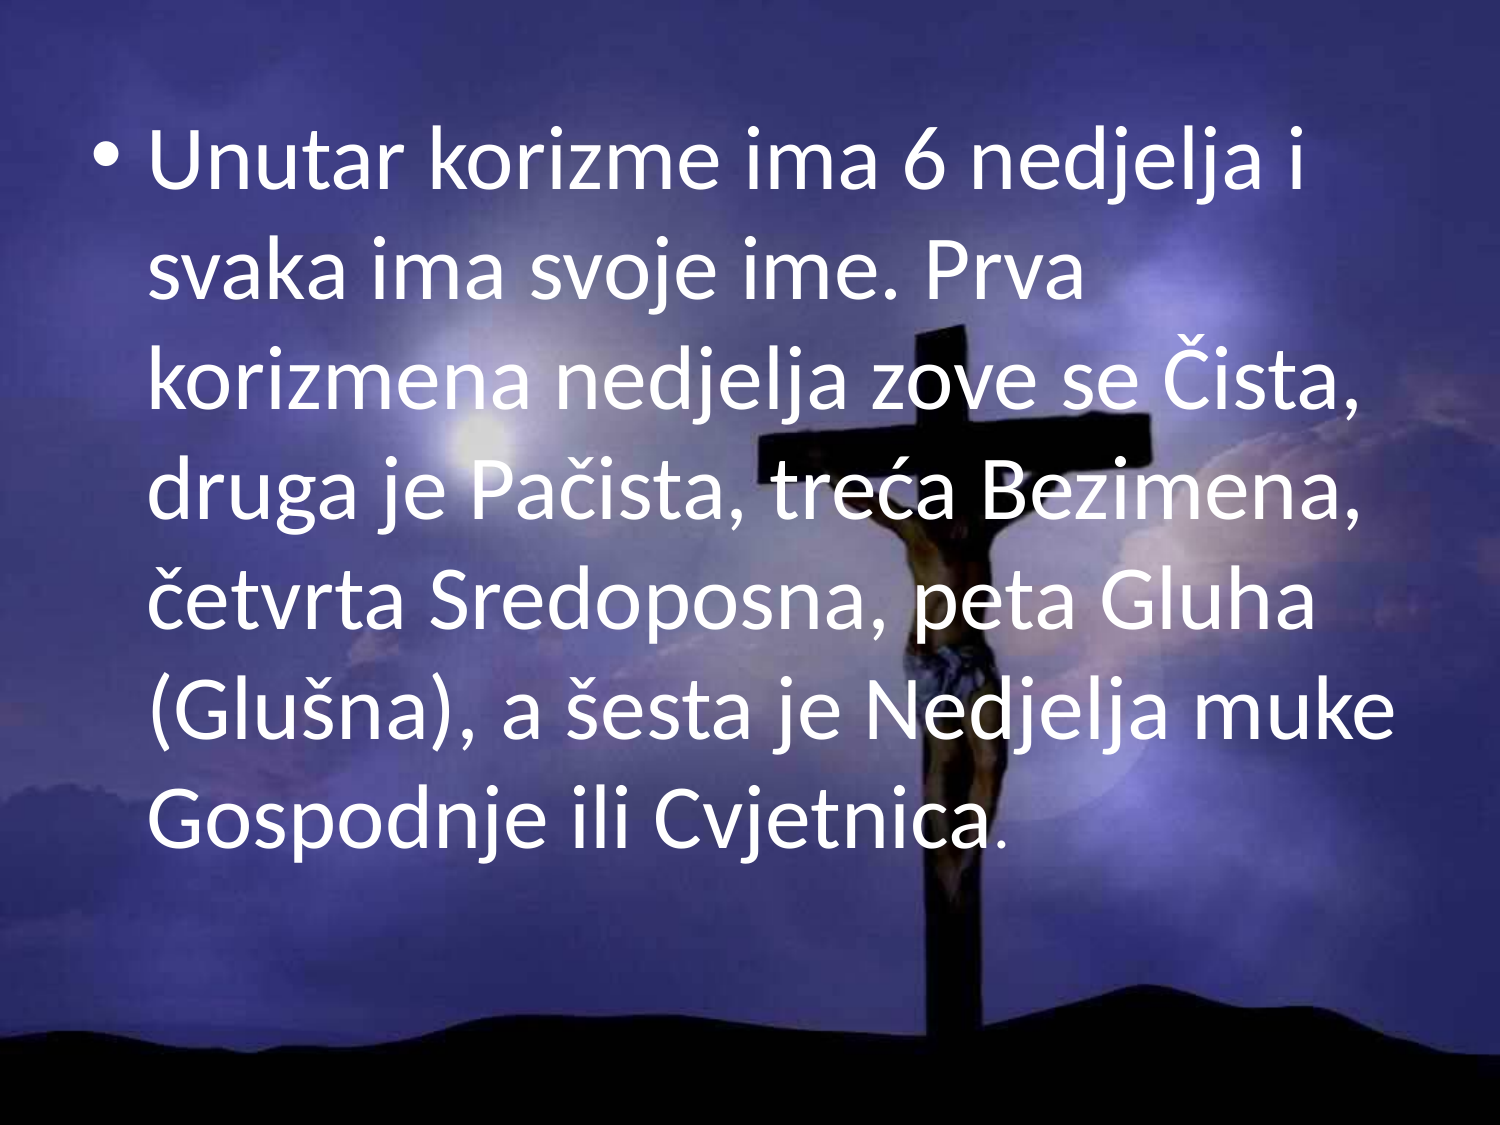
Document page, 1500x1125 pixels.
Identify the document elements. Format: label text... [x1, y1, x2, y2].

picture [0, 0, 1500, 1125]
list Unutar korizme ima 6 nedjelja i svaka ima svoje ime. Prva korizmena nedjelja zove se Čista, druga je Pačista, treća Bezimena, četvrta Sredoposna, peta Gluha (Glušna), a šesta je Nedjelja muke Gospodnje ili Cvjetnica. [75, 90, 1425, 1005]
